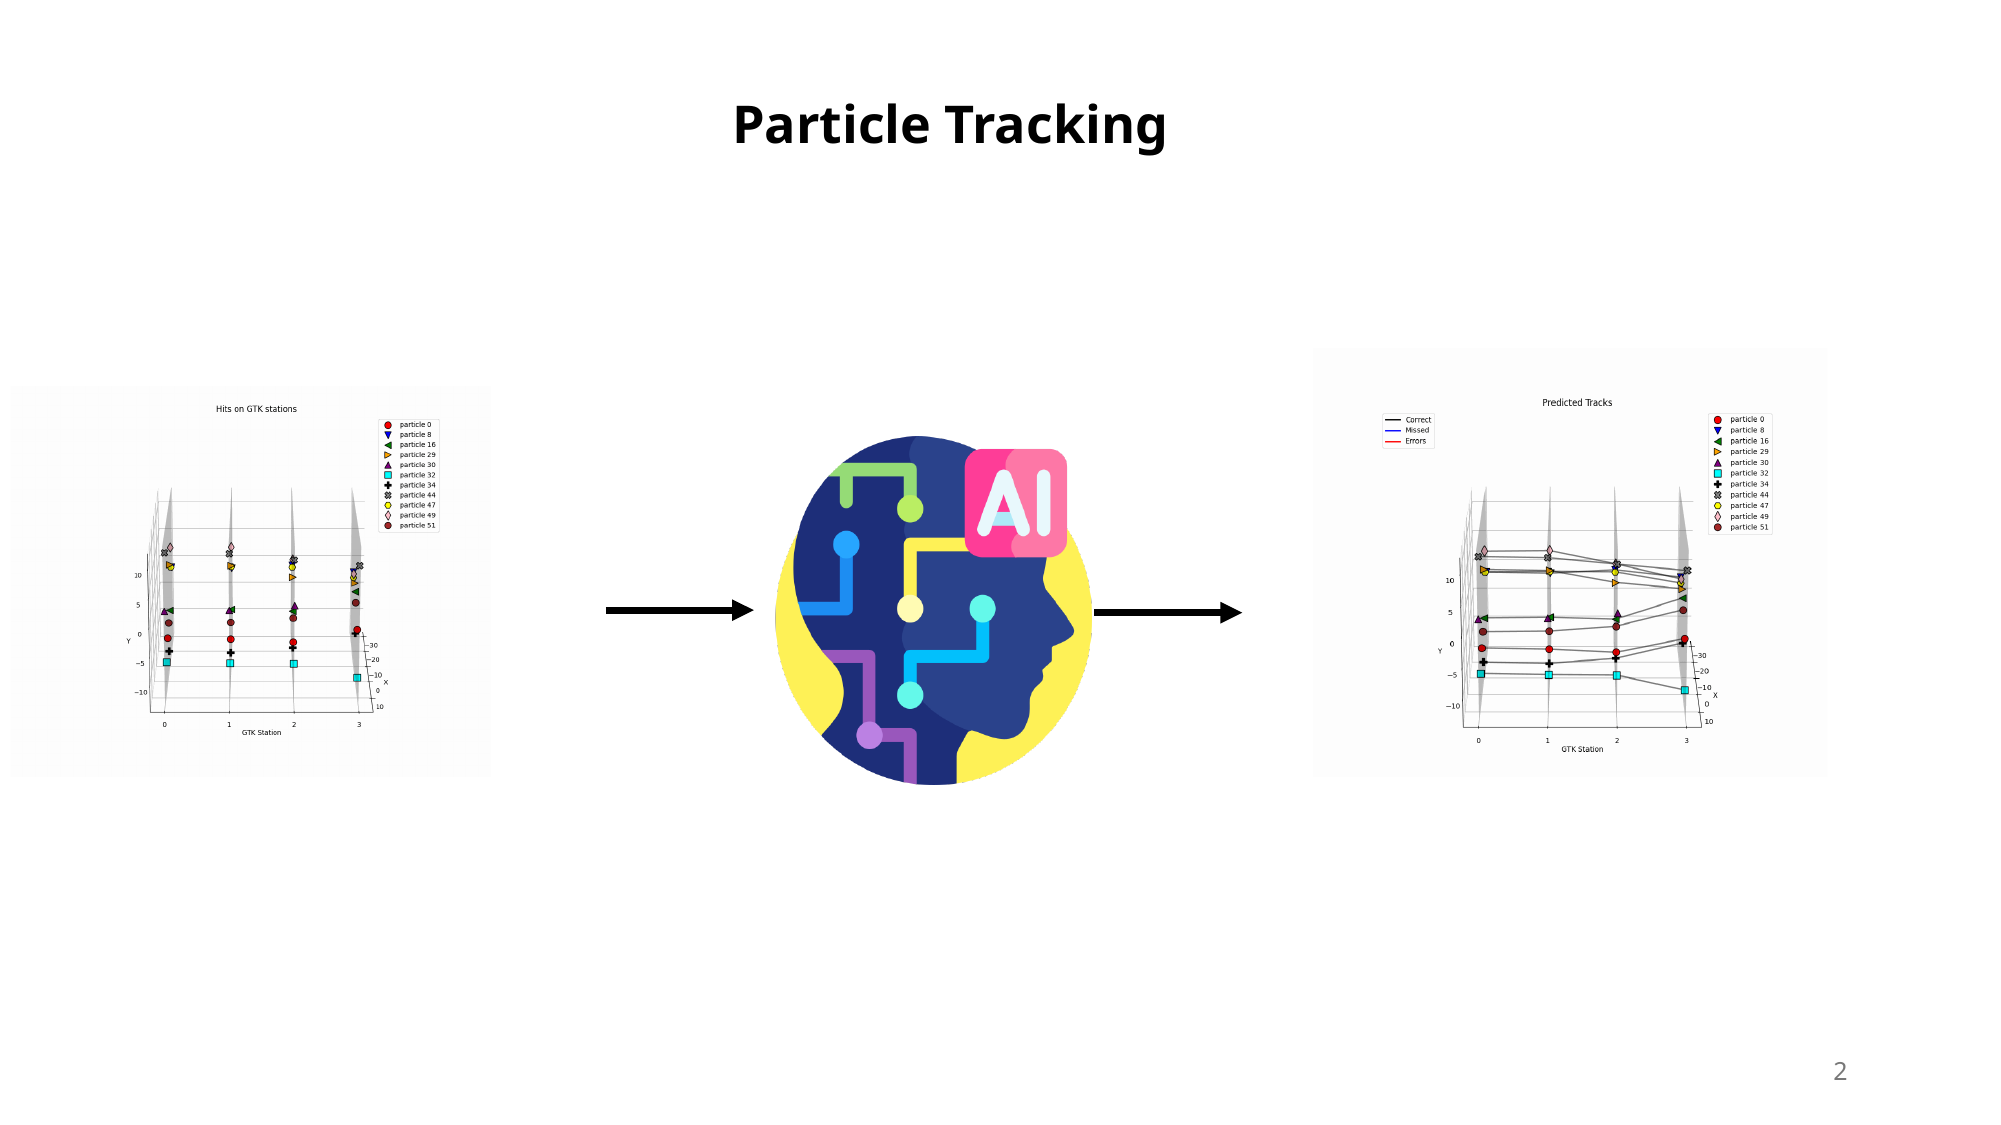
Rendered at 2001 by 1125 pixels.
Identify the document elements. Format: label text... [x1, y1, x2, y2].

picture [753, 435, 1103, 785]
text_box Particle Tracking [250, 83, 1664, 161]
picture [10, 385, 491, 778]
slide_number 2 [1412, 1042, 1863, 1103]
picture [1312, 347, 1828, 778]
